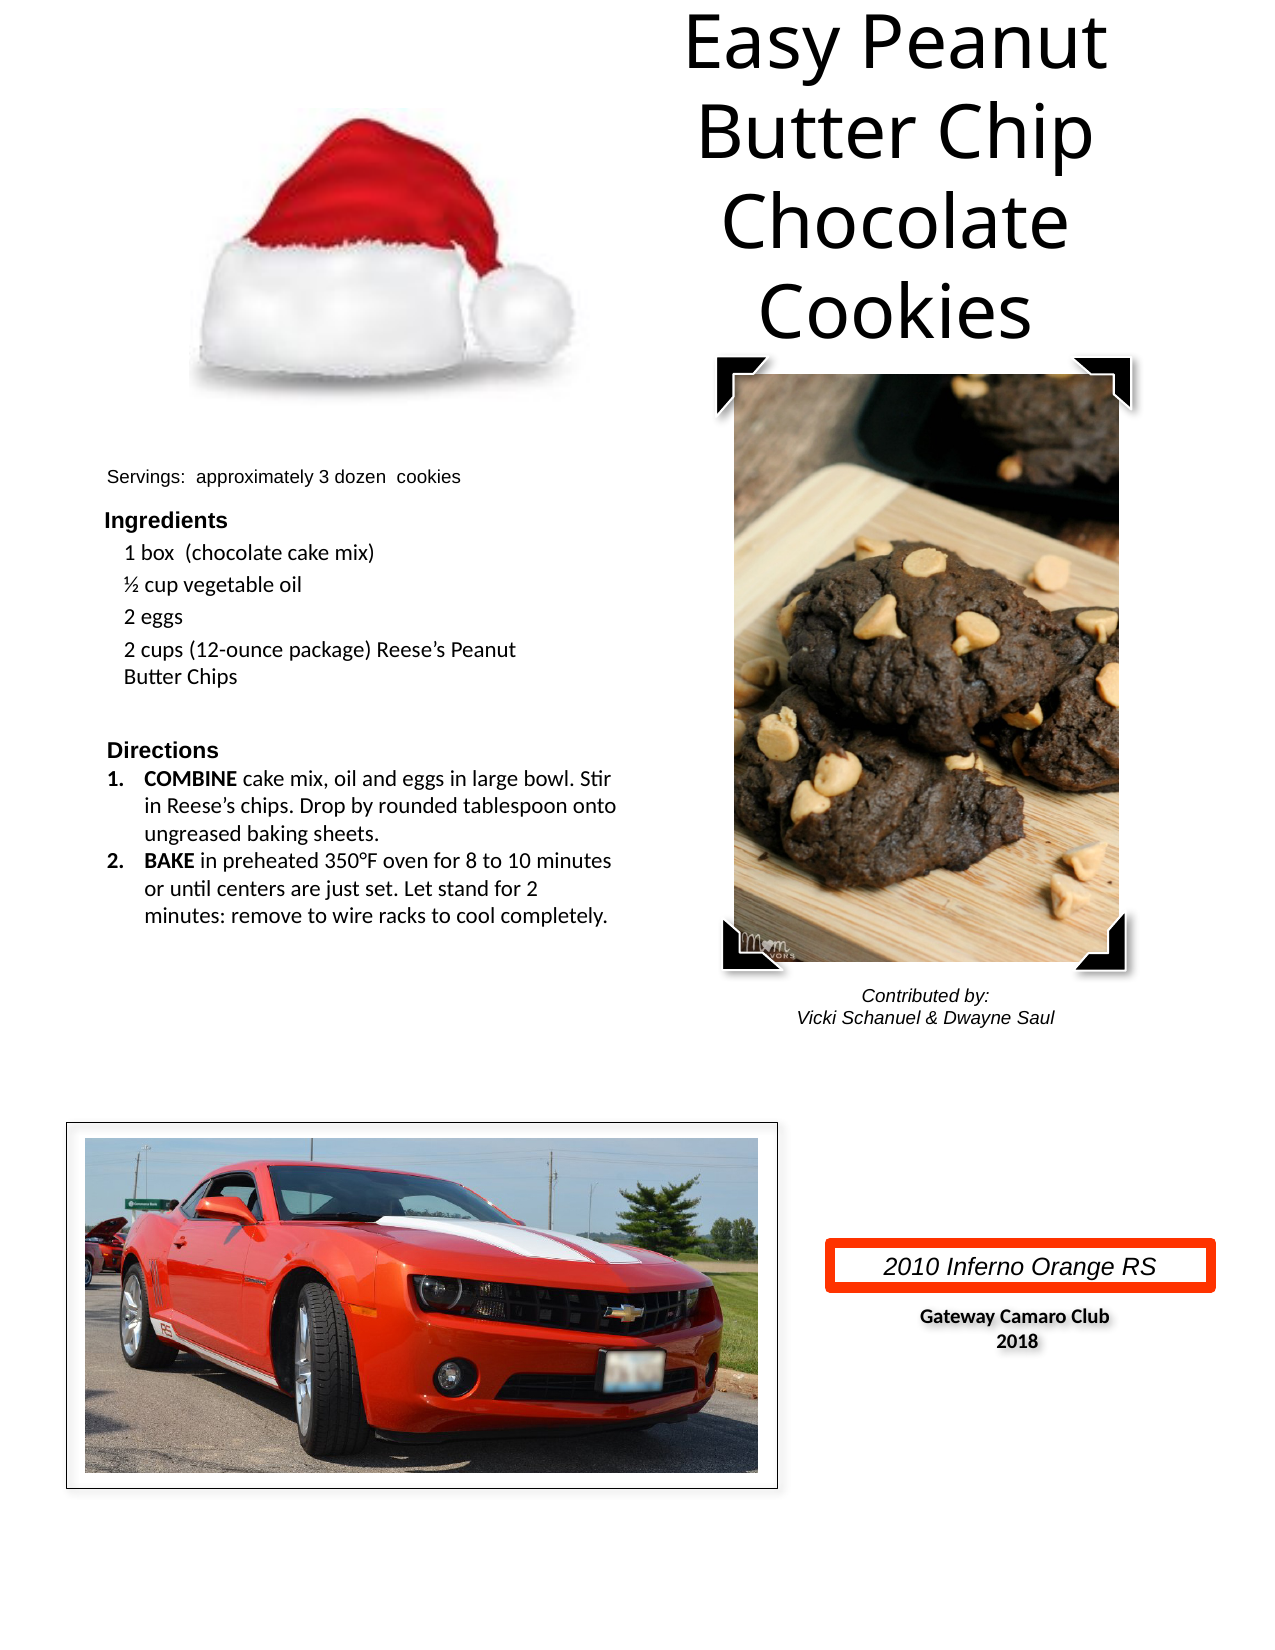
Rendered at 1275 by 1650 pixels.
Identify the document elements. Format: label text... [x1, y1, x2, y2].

text_box [713, 354, 771, 419]
text_box Gateway Camaro Club 2018 [825, 1295, 1210, 1361]
text_box Servings: approximately 3 dozen cookies [92, 457, 487, 495]
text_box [66, 1121, 778, 1489]
text_box [1068, 354, 1134, 412]
text_box 2010 Inferno Orange RS [829, 1242, 1212, 1288]
picture [734, 374, 1119, 963]
text_box [1071, 908, 1128, 973]
text_box [720, 915, 785, 973]
text_box Easy Peanut Butter Chip Chocolate Cookies [559, 85, 1233, 362]
text_box Directions COMBINE cake mix, oil and eggs in large bowl. Stir in Reese’s chips. Drop by rounded tablespoon onto ungreased baking sheets. BAKE in preheated 350°F oven for 8 to 10 minutes or until centers are just set. Let stand for 2 minutes: remove to wire racks to cool completely. [92, 728, 636, 971]
text_box Contributed by: Vicki Schanuel & Dwayne Saul [736, 975, 1115, 1036]
subtitle Ingredients 1 box (chocolate cake mix) ½ cup vegetable oil 2 eggs 2 cups (12-ounce package) Reese’s Peanut Butter Chips [87, 497, 597, 667]
picture [188, 108, 599, 408]
